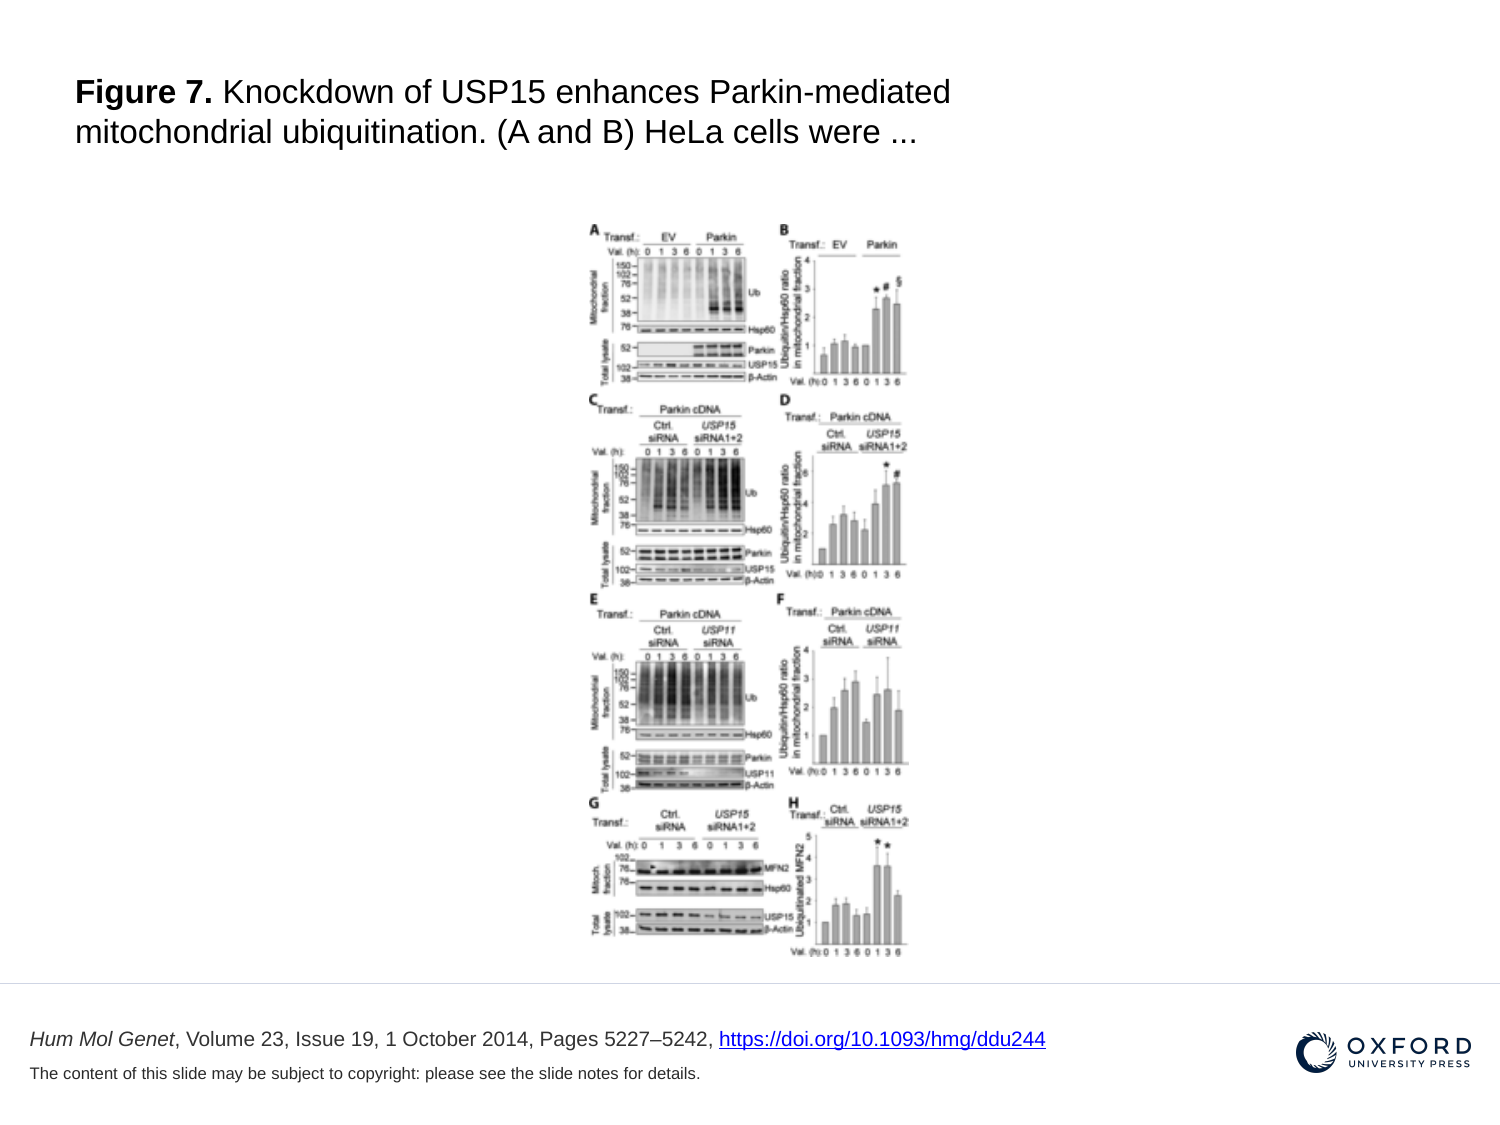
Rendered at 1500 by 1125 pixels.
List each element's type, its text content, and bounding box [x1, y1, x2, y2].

title Figure 7. Knockdown of USP15 enhances Parkin-mediated mitochondrial ubiquitination. (A and B) HeLa cells were ... [75, 69, 1078, 171]
picture [1296, 1032, 1471, 1073]
footer Hum Mol Genet, Volume 23, Issue 19, 1 October 2014, Pages 5227–5242, https://doi.org/10.1093/hmg/ddu244 The content of this slide may be subject to copyright: please see the slide notes for details. [0, 983, 1260, 1125]
picture [589, 224, 909, 957]
